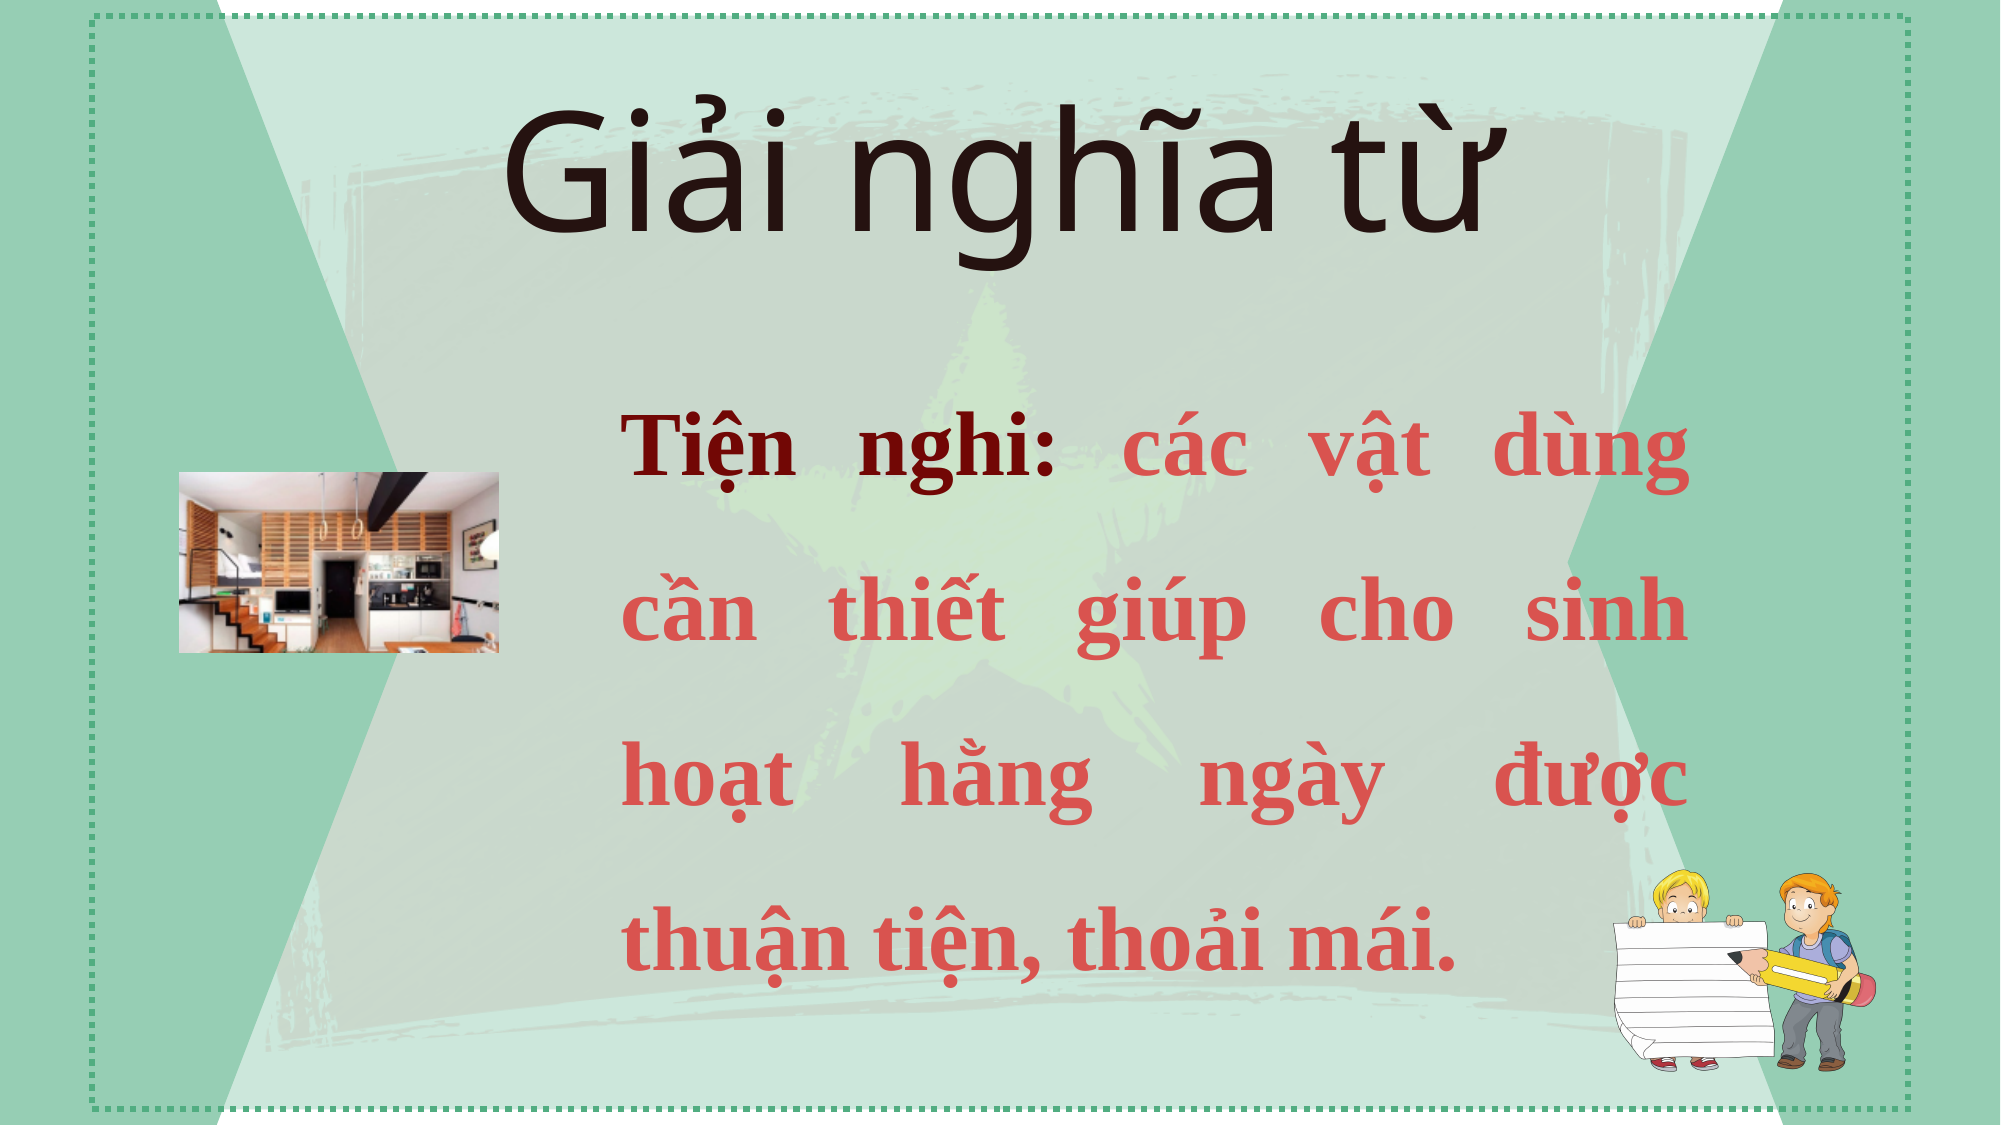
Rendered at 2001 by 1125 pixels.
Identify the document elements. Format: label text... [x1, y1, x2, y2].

text_box Tiện nghi: các vật dùng cần thiết giúp cho sinh hoạt hằng ngày được thuận tiện, thoải mái. [605, 321, 1706, 997]
text_box Giải nghĩa từ [482, 57, 1518, 273]
picture [179, 472, 499, 653]
picture [1596, 813, 1893, 1111]
